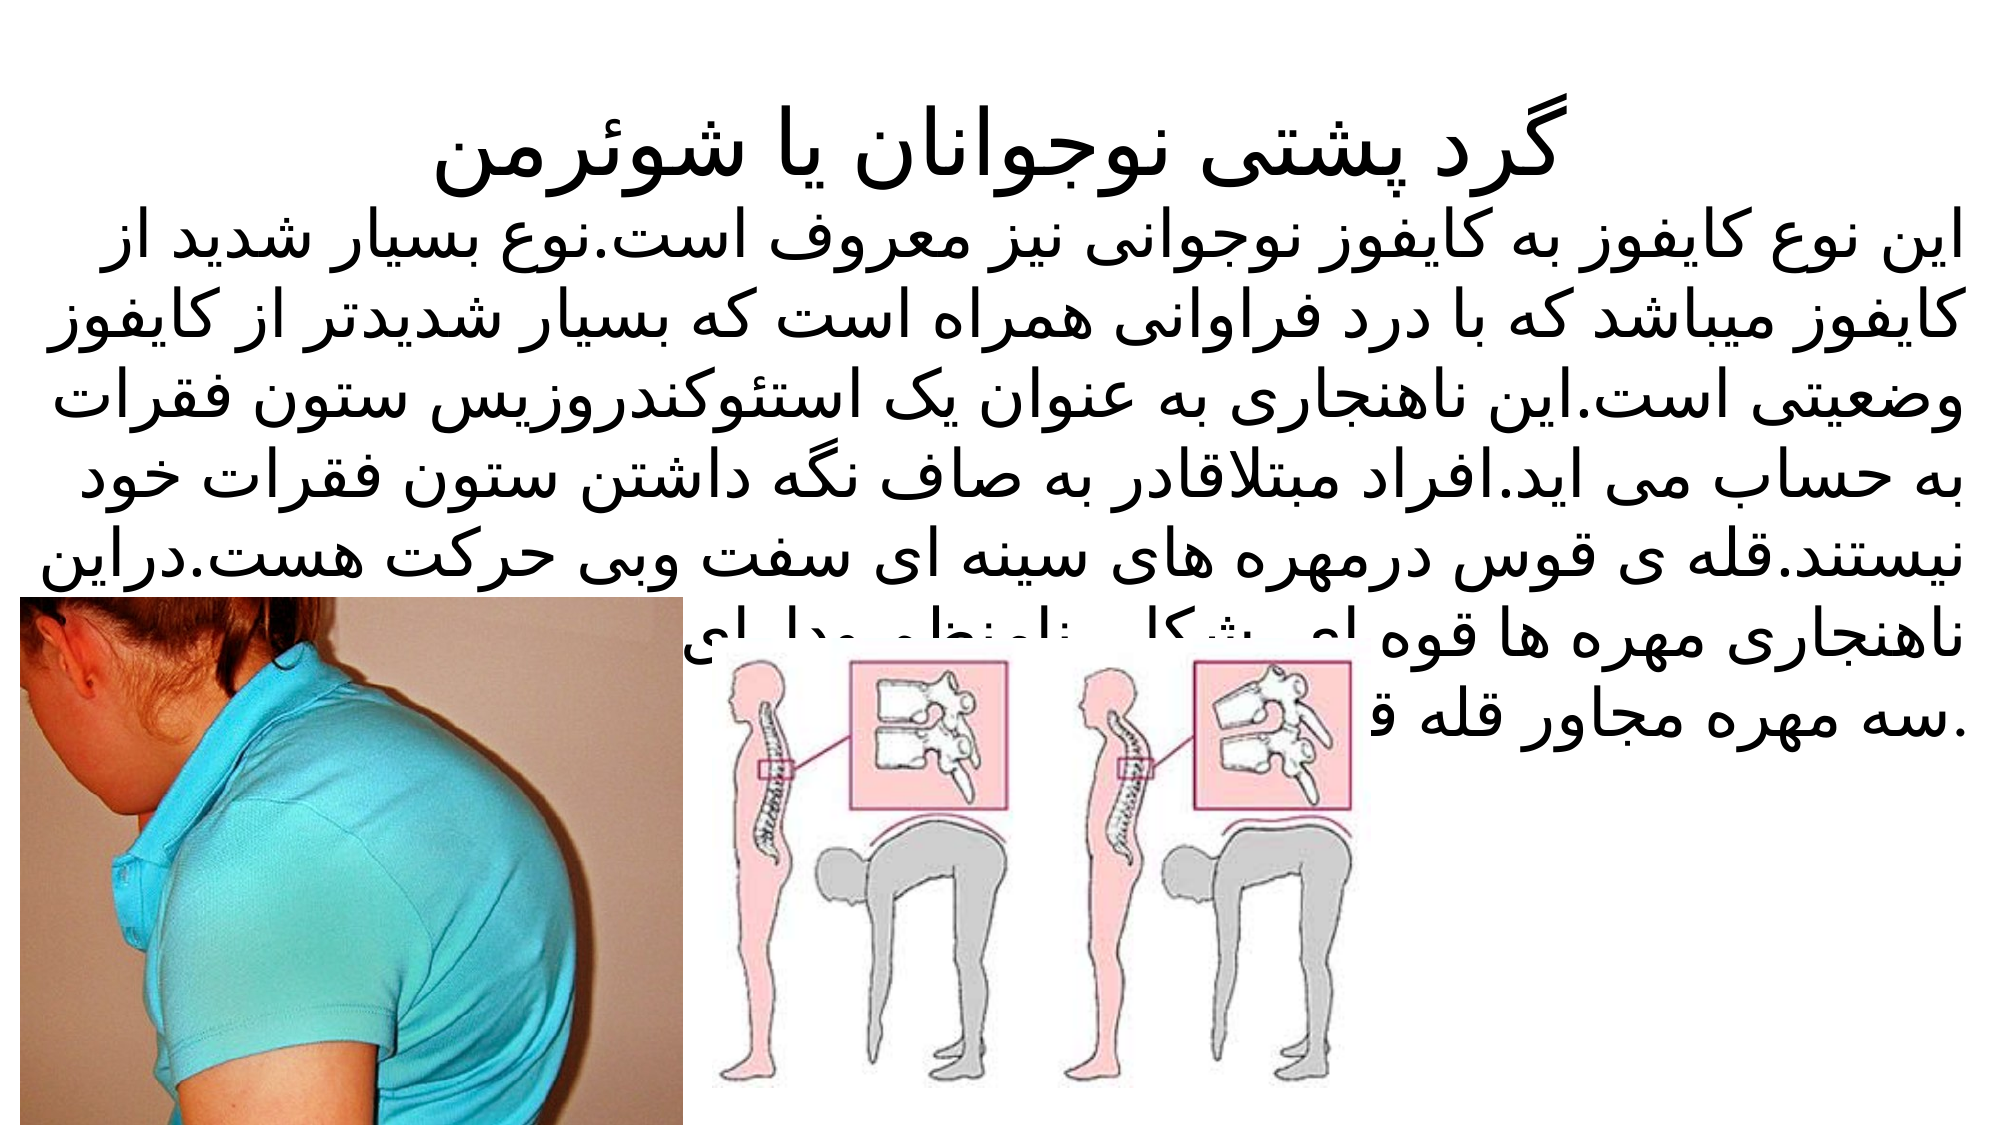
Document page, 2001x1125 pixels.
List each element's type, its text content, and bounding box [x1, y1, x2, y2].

picture [712, 638, 1371, 1089]
picture [20, 596, 683, 1125]
list این نوع کایفوز به کایفوز نوجوانی نیز معروف است.نوع بسیار شدید از کایفوز میباشد که با درد فراوانی همراه است که بسیار شدیدتر از کایفوز وضعیتی است.این ناهنجاری به عنوان یک استئوکندروزیس ستون فقرات به حساب می اید.افراد مبتلاقادر به صاف نگه داشتن ستون فقرات خود نیستند.قله ی قوس درمهره های سینه ای سفت وبی حرکت هست.دراین ناهنجاری مهره ها قوه ای شکل ،نامنظم ودارای فتق مهره ای حداقل ئر سه مهره مجاور قله قوس هستند. [20, 182, 1985, 703]
title گرد پشتی نوجوانان یا شوئرمن [99, 45, 1900, 182]
